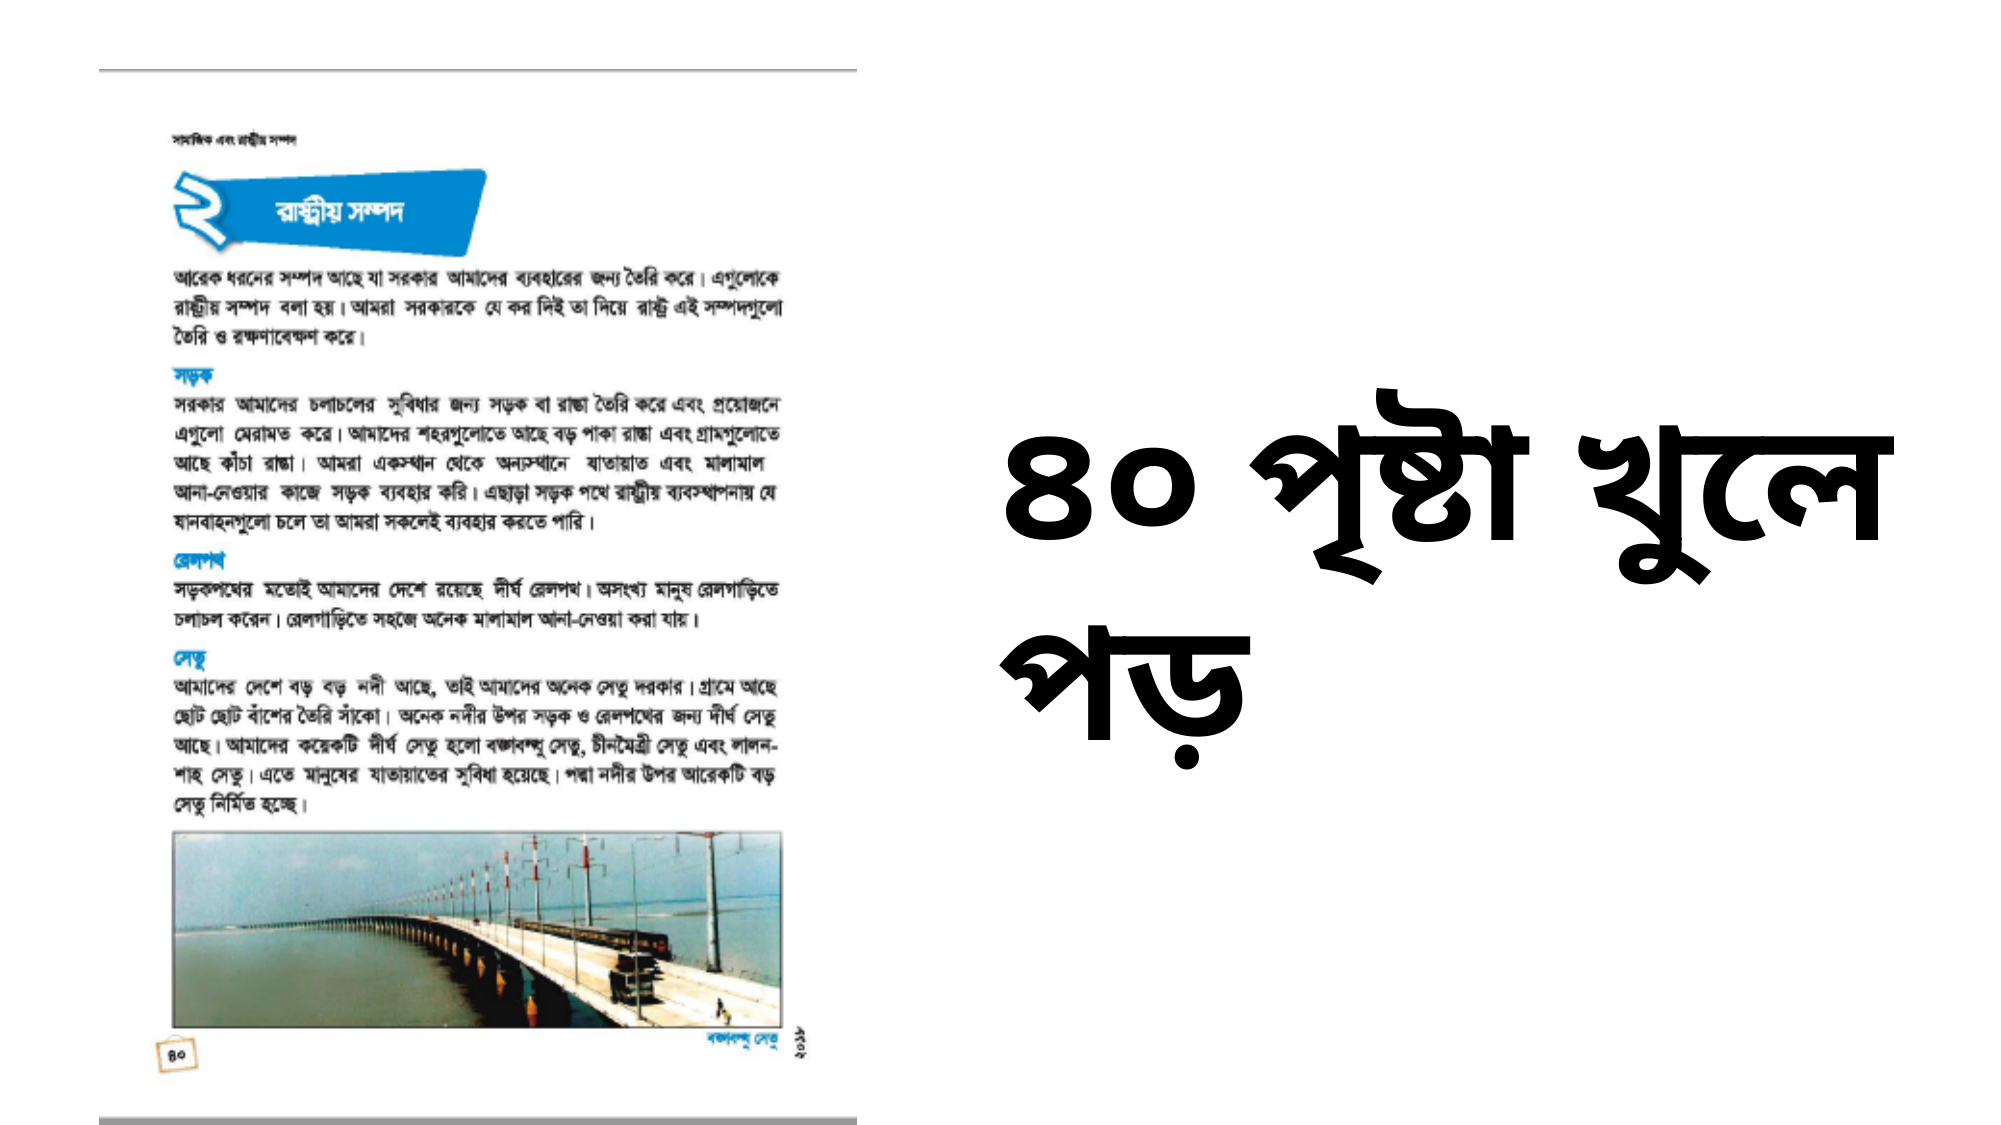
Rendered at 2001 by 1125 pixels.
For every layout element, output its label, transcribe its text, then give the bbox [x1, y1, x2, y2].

text_box ৪০ পৃষ্টা খুলে পড় [983, 366, 1930, 782]
picture [99, 69, 857, 1125]
